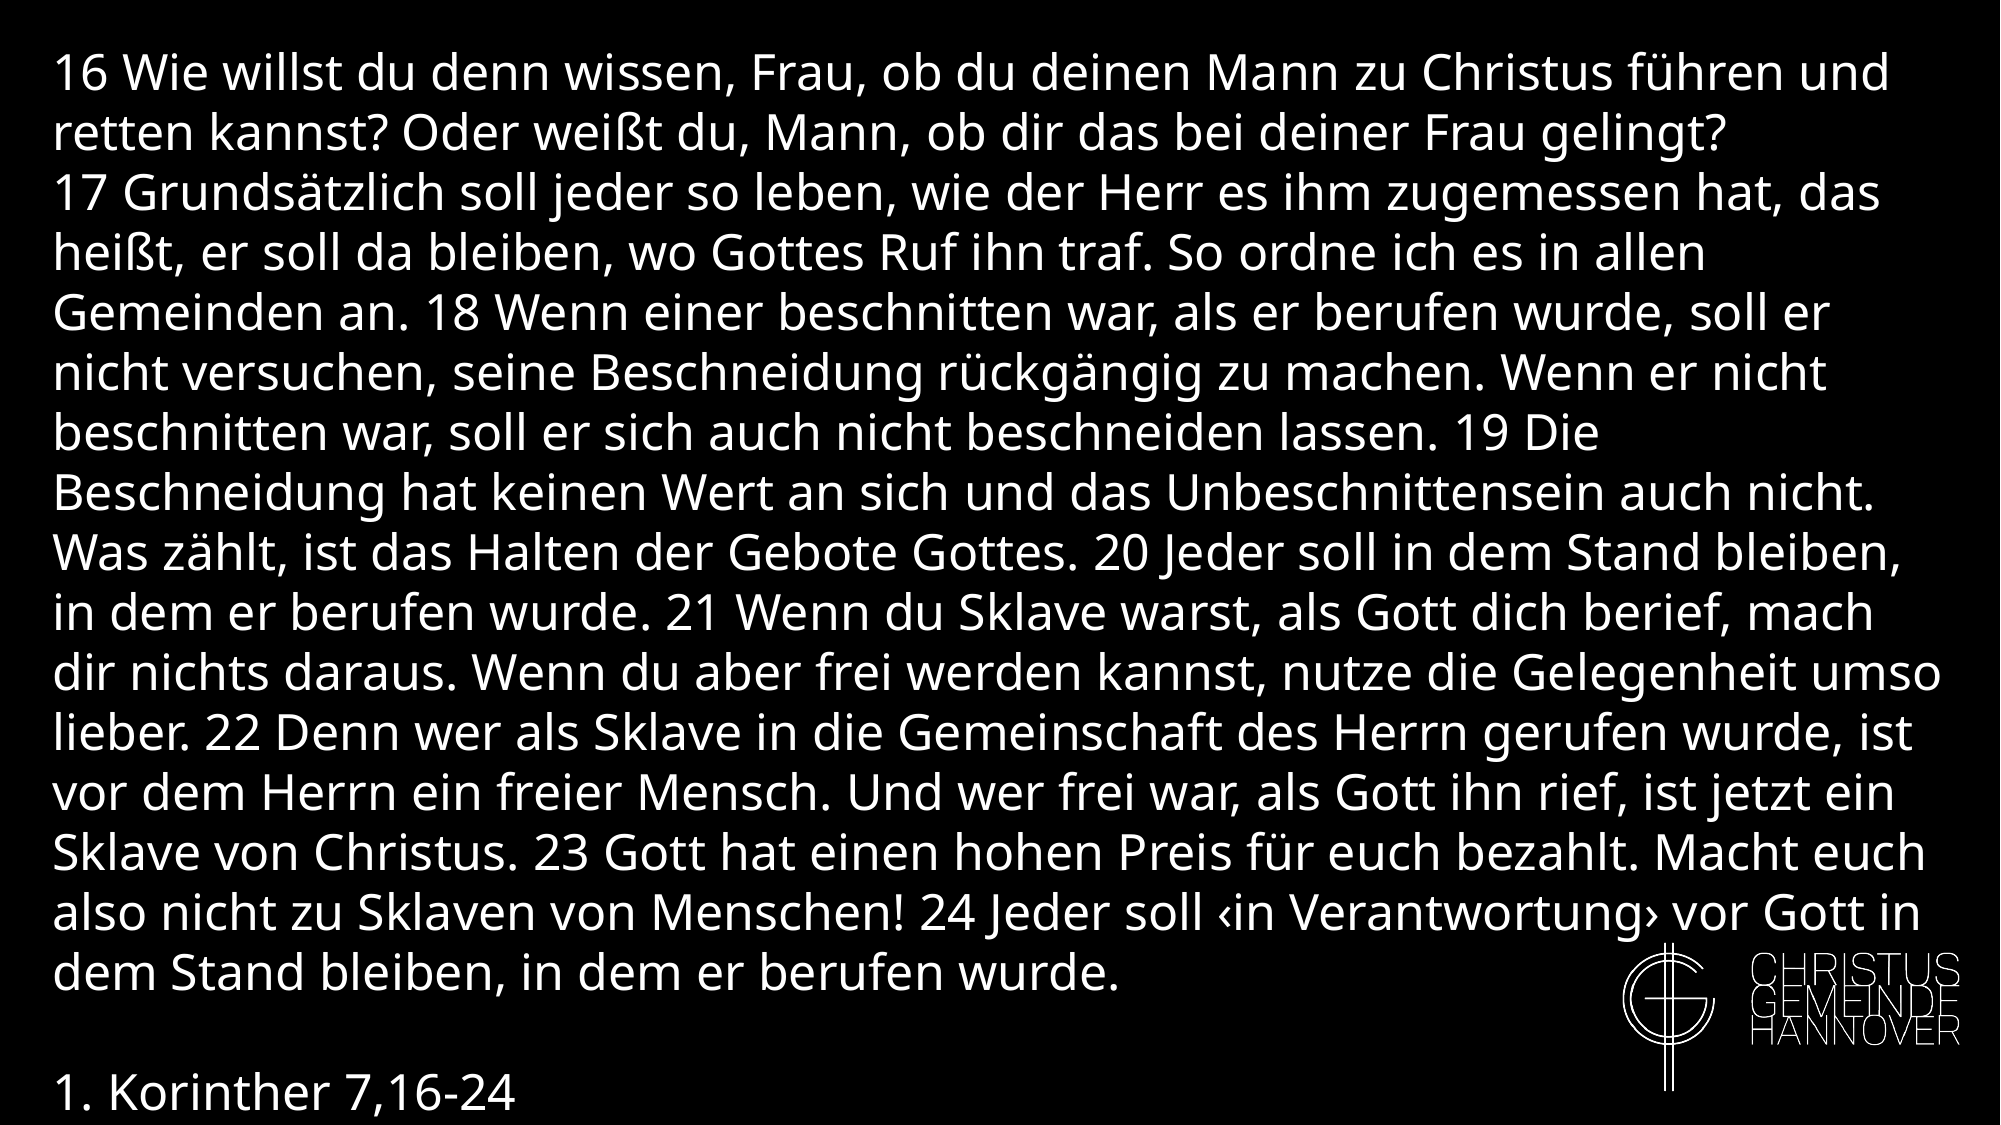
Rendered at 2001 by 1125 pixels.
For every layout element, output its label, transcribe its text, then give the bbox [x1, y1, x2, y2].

text_box 16 Wie willst du denn wissen, Frau, ob du deinen Mann zu Christus führen und retten kannst? Oder weißt du, Mann, ob dir das bei deiner Frau gelingt? 17 Grundsätzlich soll jeder so leben, wie der Herr es ihm zugemessen hat, das heißt, er soll da bleiben, wo Gottes Ruf ihn traf. So ordne ich es in allen Gemeinden an. 18 Wenn einer beschnitten war, als er berufen wurde, soll er nicht versuchen, seine Beschneidung rückgängig zu machen. Wenn er nicht beschnitten war, soll er sich auch nicht beschneiden lassen. 19 Die Beschneidung hat keinen Wert an sich und das Unbeschnittensein auch nicht. Was zählt, ist das Halten der Gebote Gottes. 20 Jeder soll in dem Stand bleiben, in dem er berufen wurde. 21 Wenn du Sklave warst, als Gott dich berief, mach dir nichts daraus. Wenn du aber frei werden kannst, nutze die Gelegenheit umso lieber. 22 Denn wer als Sklave in die Gemeinschaft des Herrn gerufen wurde, ist vor dem Herrn ein freier Mensch. Und wer frei war, als Gott ihn rief, ist jetzt ein Sklave von Christus. 23 Gott hat einen hohen Preis für euch bezahlt. Macht euch also nicht zu Sklaven von Menschen! 24 Jeder soll ‹in Verantwortung› vor Gott in dem Stand bleiben, in dem er berufen wurde. 1. Korinther 7,16-24 [37, 33, 1961, 1125]
picture [1587, 907, 1995, 1109]
